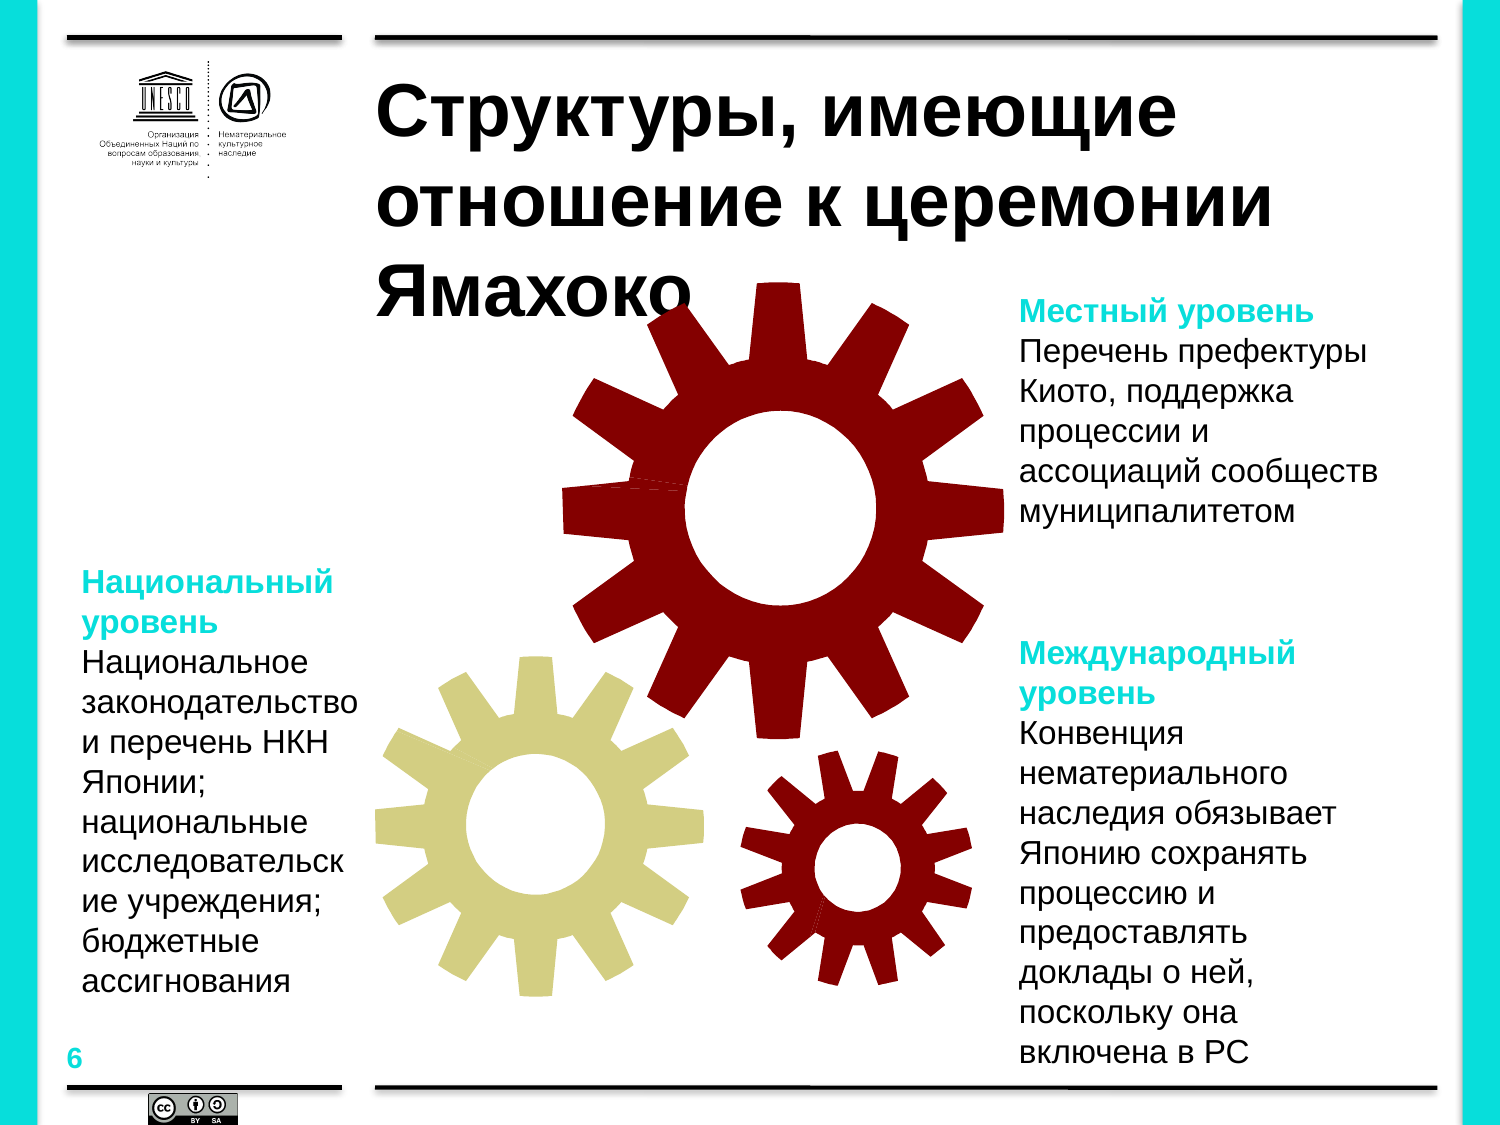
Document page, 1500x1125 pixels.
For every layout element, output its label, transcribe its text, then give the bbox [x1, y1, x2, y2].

picture [374, 281, 1005, 997]
text_box Местный уровень Перечень префектуры Киото, поддержка процессии и ассоциаций сообществ муниципалитетом [1006, 282, 1400, 577]
text_box Международный уровень Конвенция нематериального наследия обязывает Японию сохранять процессию и предоставлять доклады о ней, поскольку она включена в РС [1004, 623, 1400, 1078]
picture [91, 61, 296, 187]
picture [148, 1093, 238, 1125]
text_box Национальный уровень Национальное законодательство и перечень НКН Японии; национальные исследовательские учреждения; бюджетные ассигнования [66, 552, 375, 1047]
title Структуры, имеющие отношение к церемонии Ямахоко [375, 61, 1438, 335]
